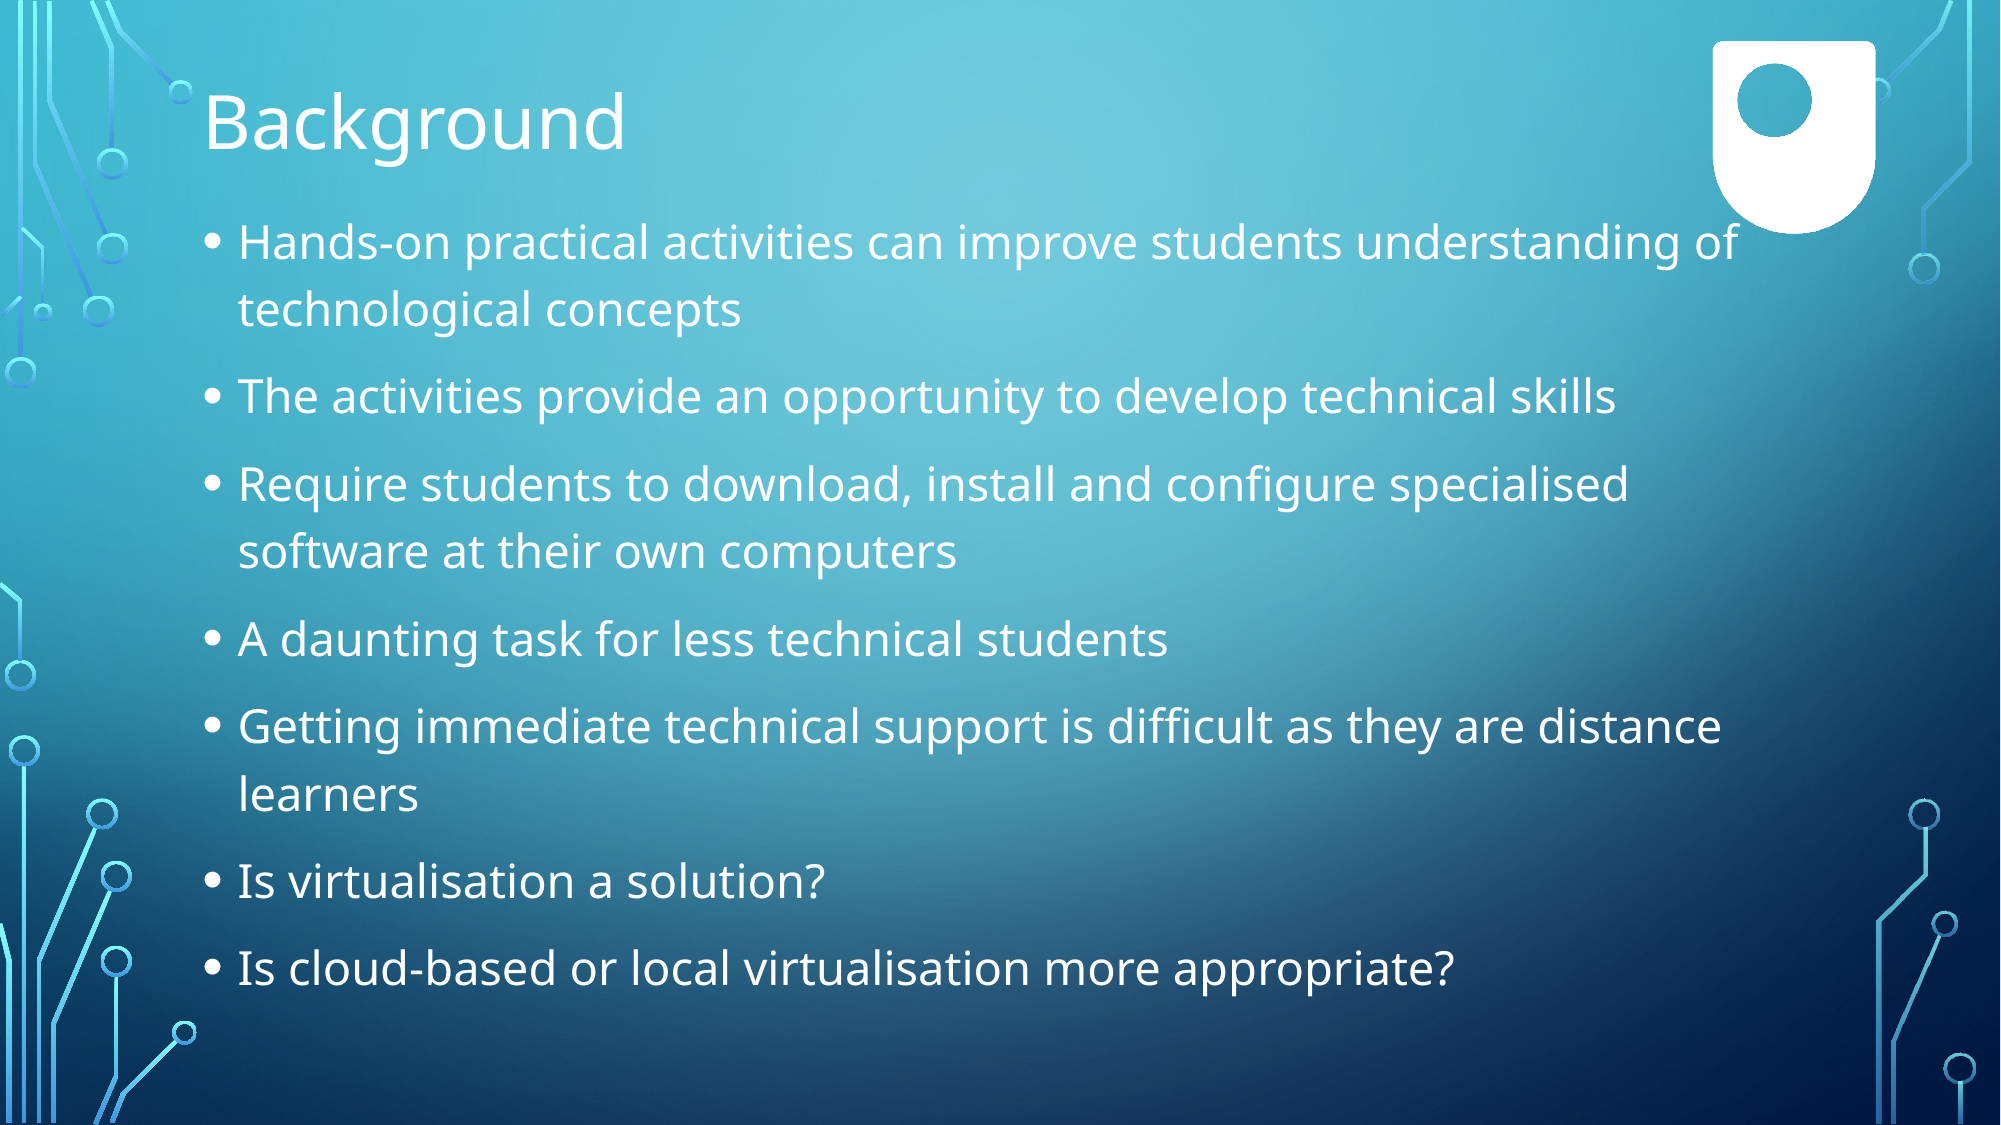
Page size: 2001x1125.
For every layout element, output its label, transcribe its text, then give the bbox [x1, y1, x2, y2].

picture [1706, 33, 2000, 305]
list Hands-on practical activities can improve students understanding of technological concepts The activities provide an opportunity to develop technical skills Require students to download, install and configure specialised software at their own computers A daunting task for less technical students Getting immediate technical support is difficult as they are distance learners Is virtualisation a solution? Is cloud-based or local virtualisation more appropriate? [187, 193, 1813, 1008]
title Background [187, 57, 1706, 193]
